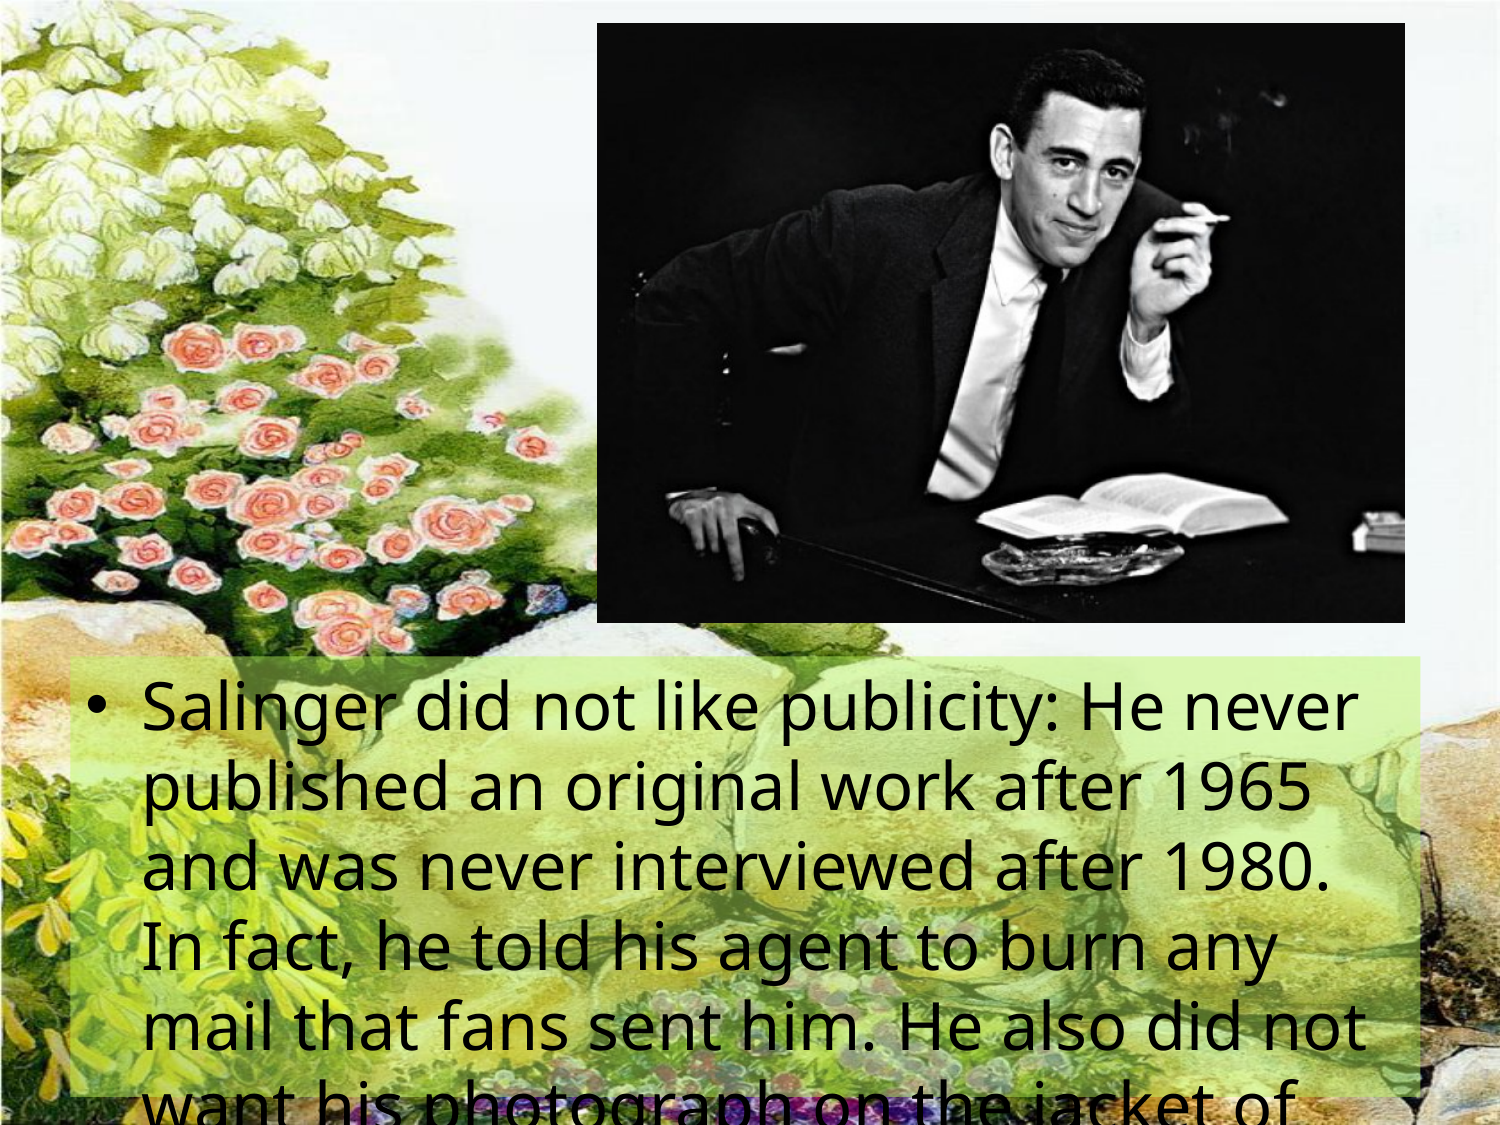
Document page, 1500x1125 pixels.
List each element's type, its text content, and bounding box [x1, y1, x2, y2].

list Salinger did not like publicity: He never published an original work after 1965 and was never interviewed after 1980. In fact, he told his agent to burn any mail that fans sent him. He also did not want his photograph on the jacket of his books. [70, 656, 1421, 1097]
picture [0, 0, 1500, 1125]
